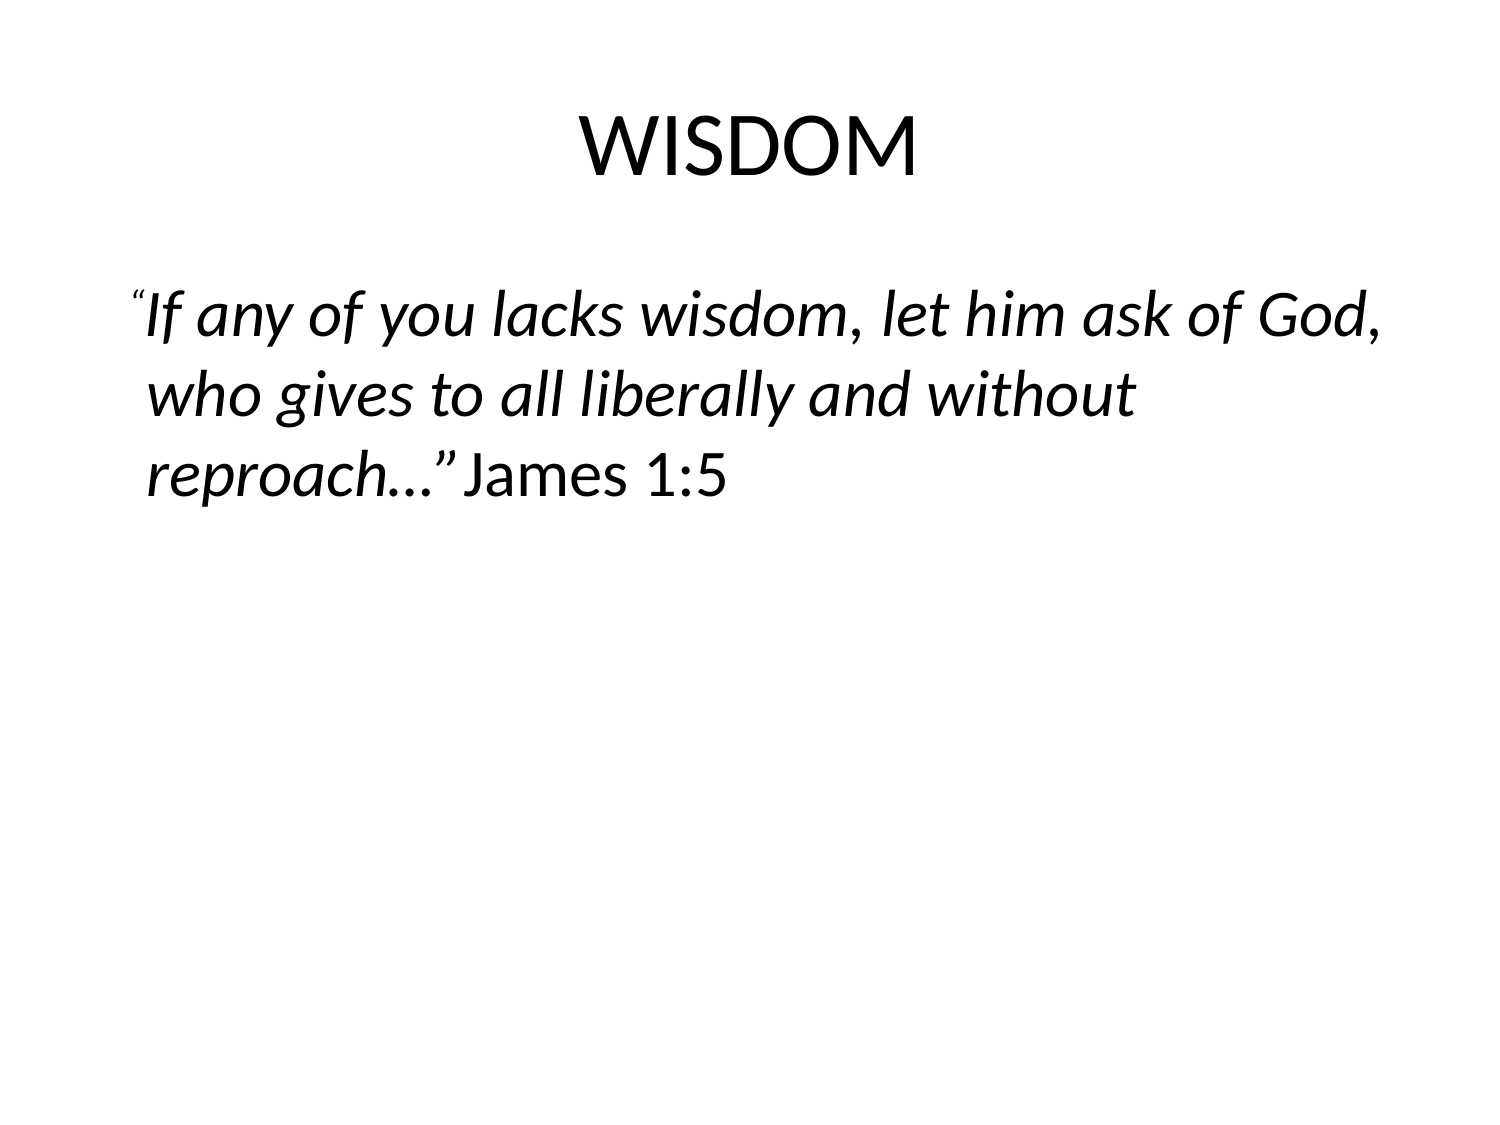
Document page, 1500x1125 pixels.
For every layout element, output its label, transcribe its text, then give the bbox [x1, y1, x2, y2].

list “If any of you lacks wisdom, let him ask of God, who gives to all liberally and without reproach…”James 1:5 [75, 262, 1425, 1005]
title WISDOM [75, 45, 1425, 233]
